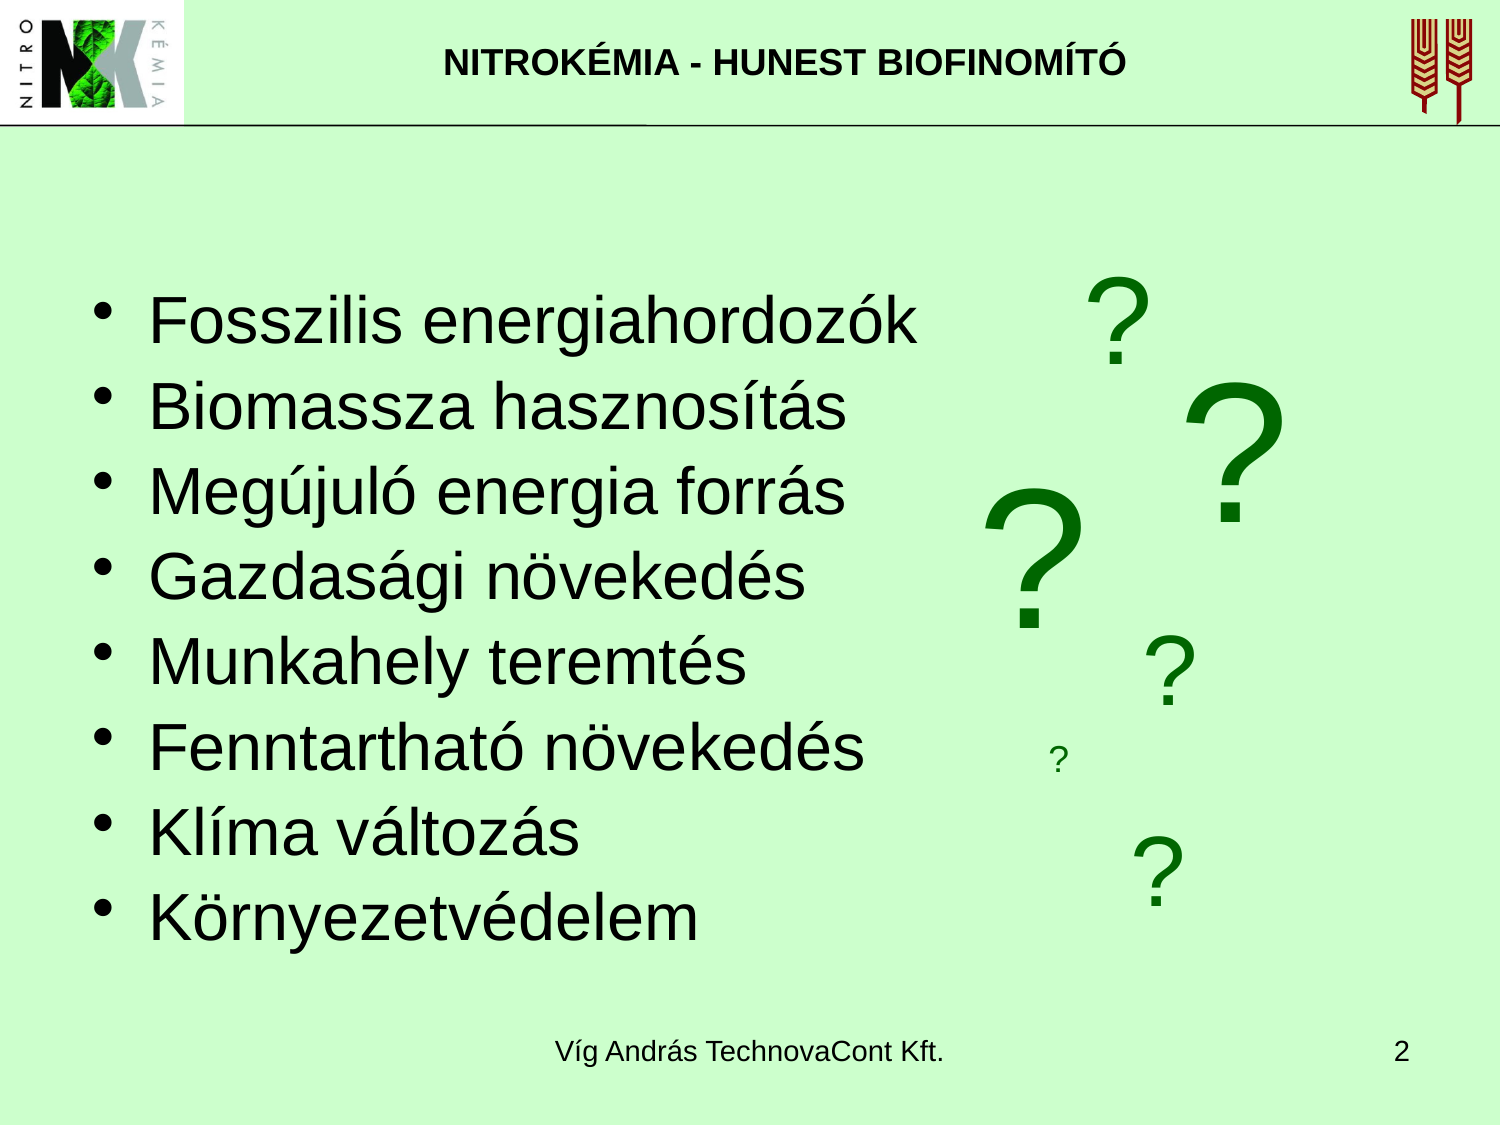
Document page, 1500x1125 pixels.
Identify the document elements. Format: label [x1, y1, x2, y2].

text_box [0, 0, 1500, 1121]
text_box [962, 231, 1305, 935]
